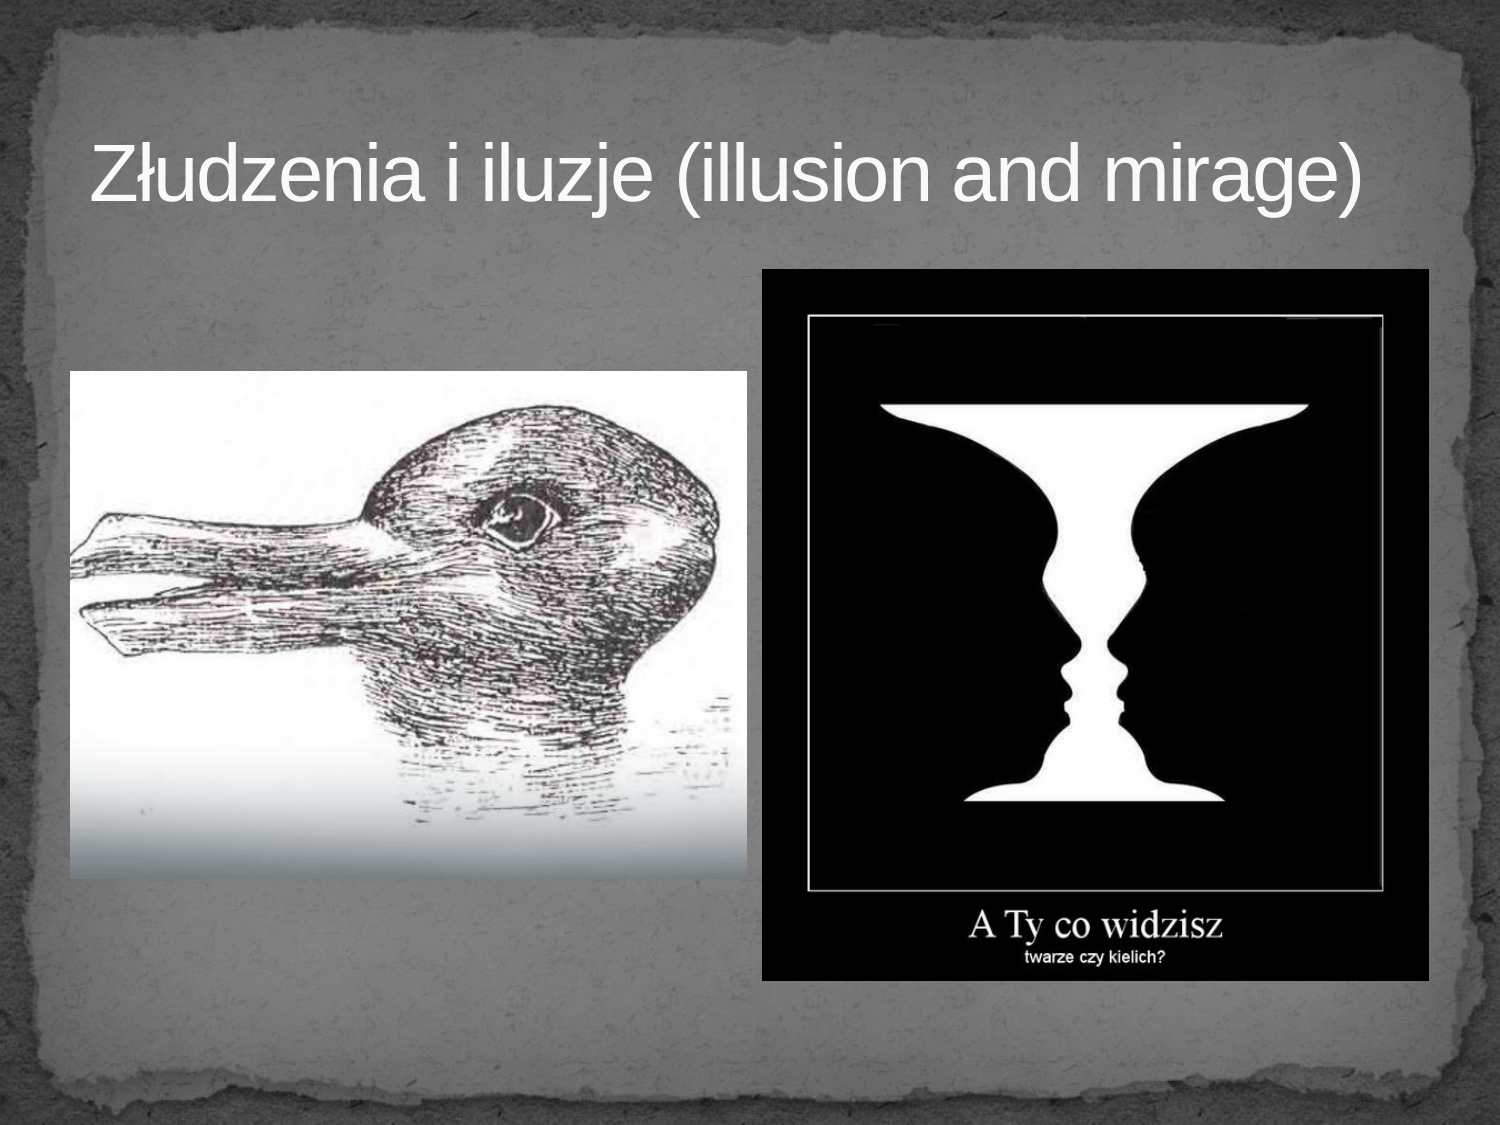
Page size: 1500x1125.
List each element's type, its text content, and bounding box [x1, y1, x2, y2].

title Złudzenia i iluzje (illusion and mirage) [74, 24, 1425, 225]
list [73, 374, 746, 877]
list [765, 272, 1428, 979]
